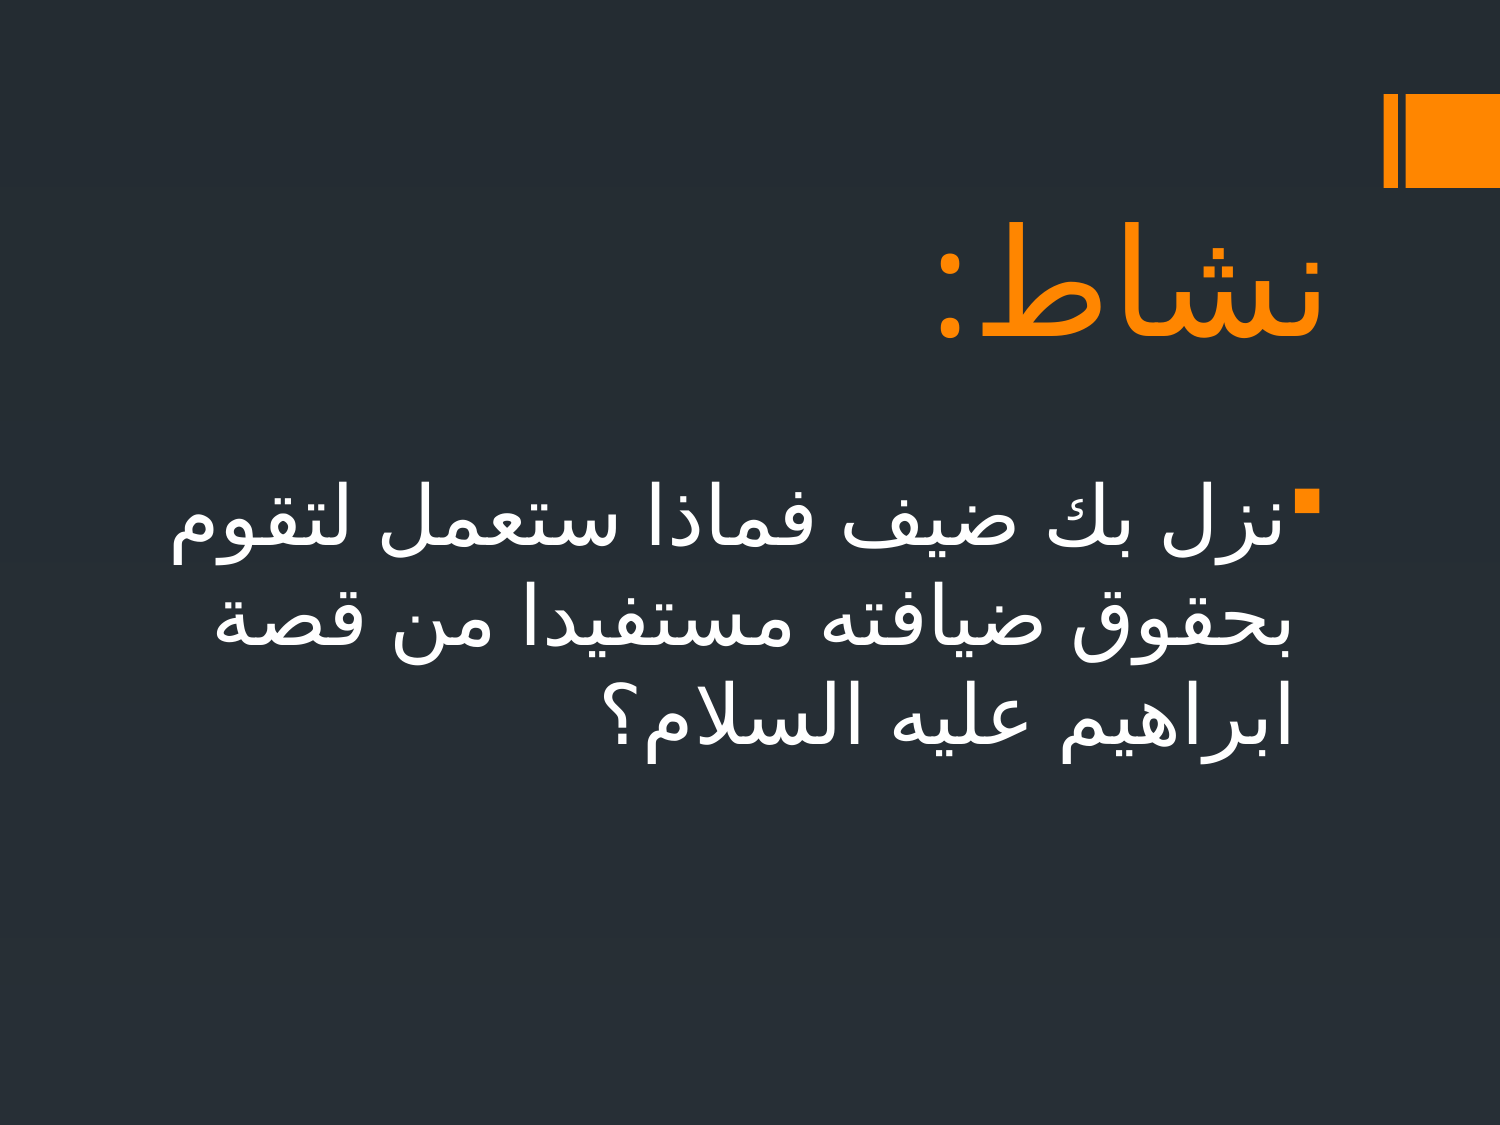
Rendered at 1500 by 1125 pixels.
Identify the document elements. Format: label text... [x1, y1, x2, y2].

list نزل بك ضيف فماذا ستعمل لتقوم بحقوق ضيافته مستفيدا من قصة ابراهيم عليه السلام؟ [150, 454, 1350, 1035]
title نشاط: [147, 184, 1348, 374]
